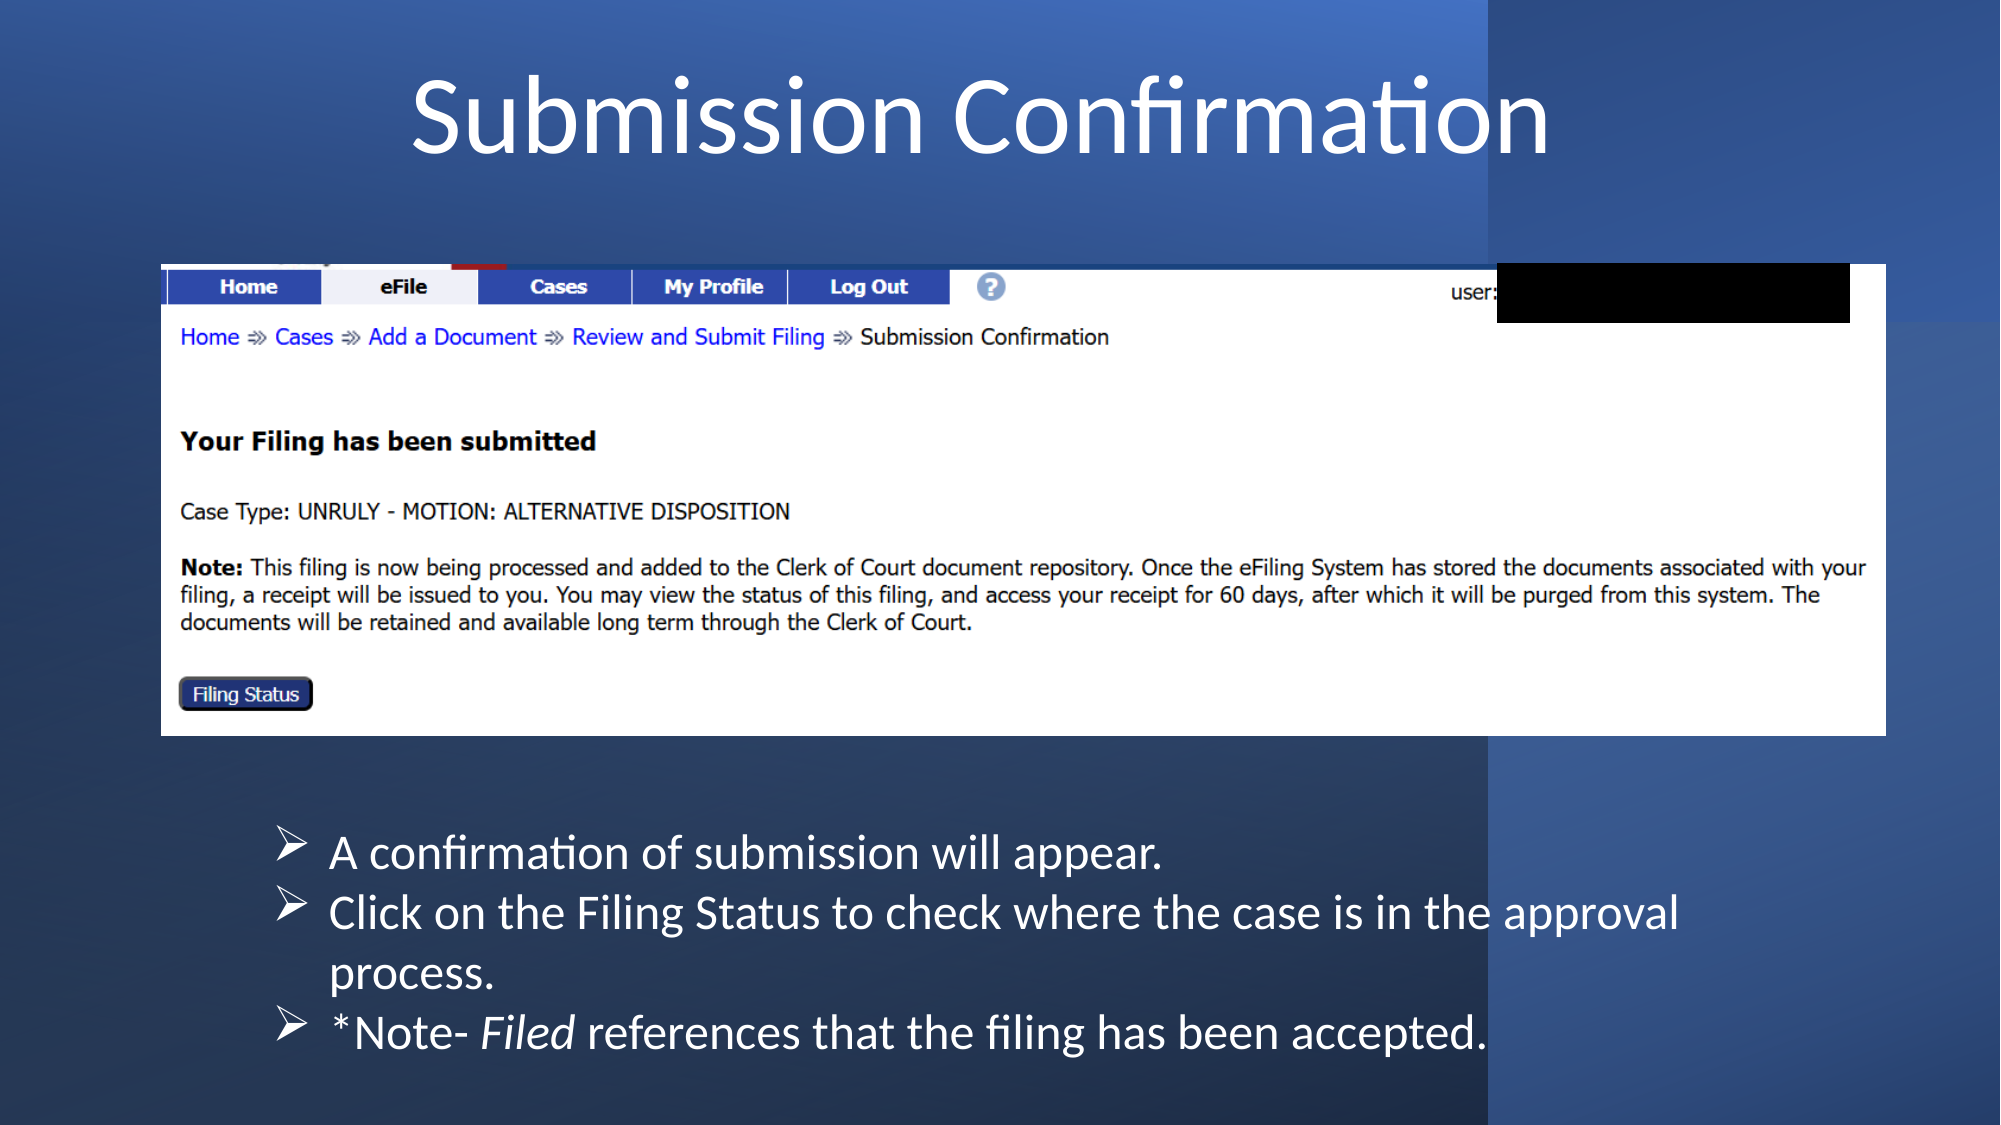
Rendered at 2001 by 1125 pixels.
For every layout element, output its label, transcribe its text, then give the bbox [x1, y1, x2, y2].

text_box [1489, 0, 2000, 321]
text_box [0, 321, 2000, 1125]
text_box [0, 0, 1489, 321]
text_box A confirmation of submission will appear. Click on the Filing Status to check where the case is in the approval process. *Note- Filed references that the filing has been accepted. [257, 812, 1818, 1068]
picture [161, 264, 1886, 736]
text_box Submission Confirmation [395, 33, 1569, 184]
